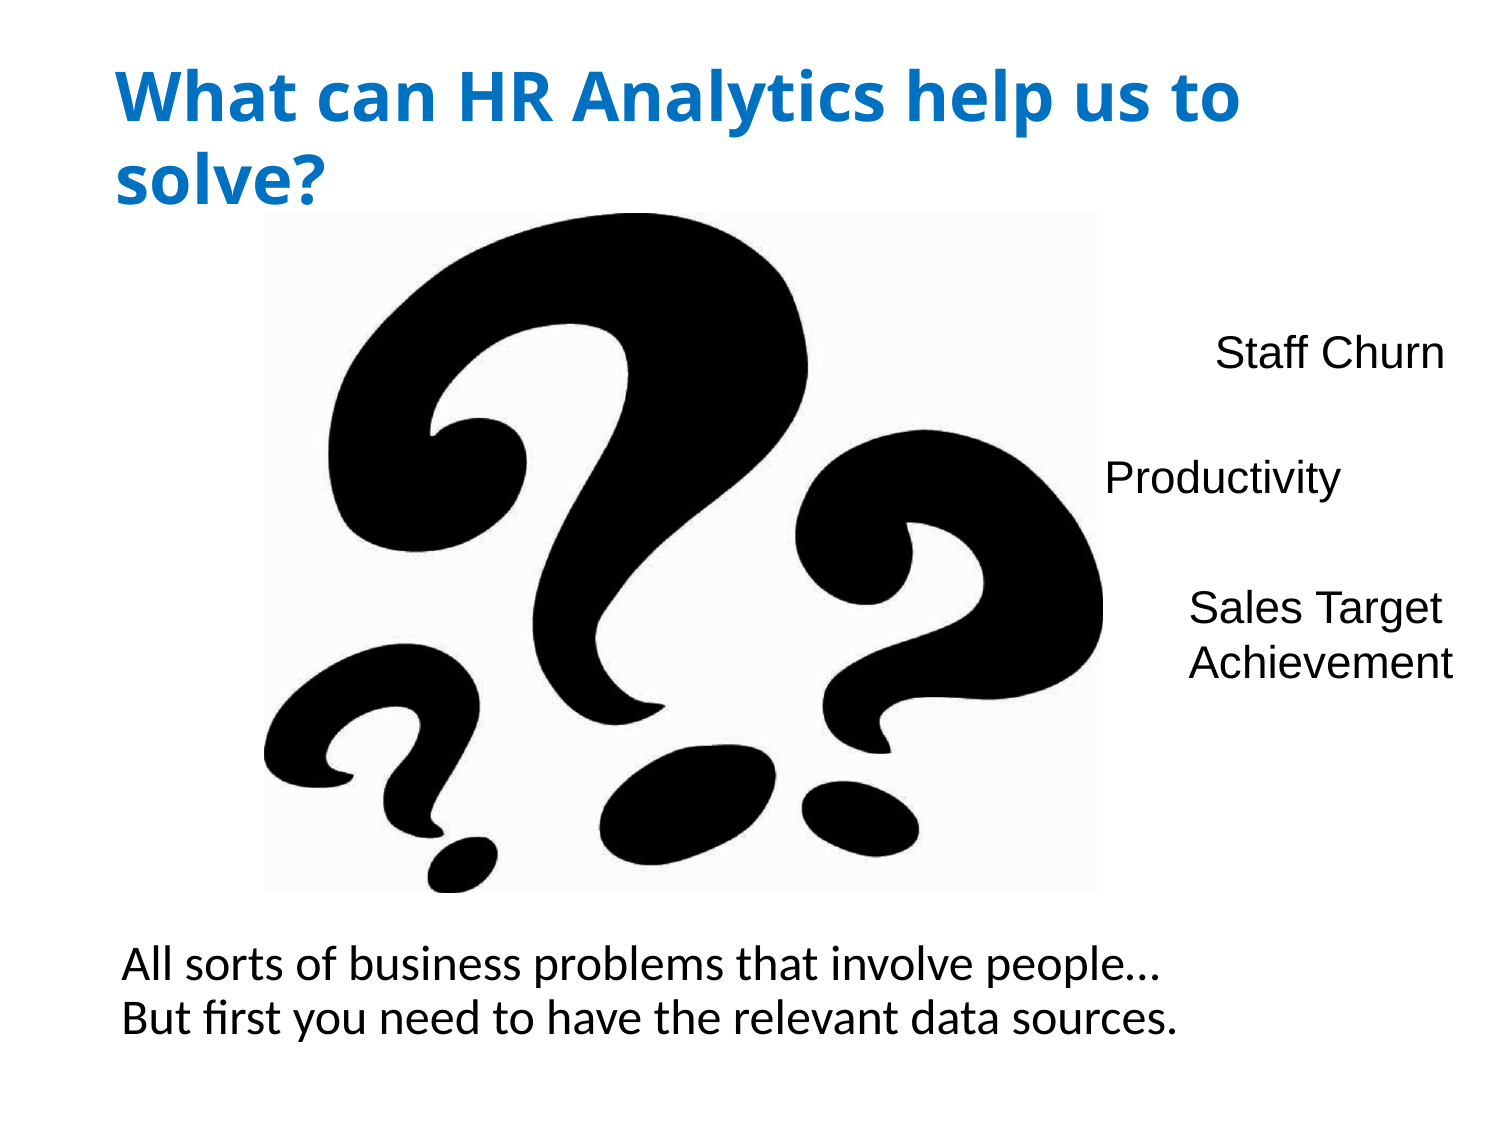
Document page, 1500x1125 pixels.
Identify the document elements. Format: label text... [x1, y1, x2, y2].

text_box Productivity [1103, 440, 1357, 506]
text_box All sorts of business problems that involve people… But first you need to have the relevant data sources. [106, 884, 1397, 1125]
text_box Staff Churn [1199, 314, 1461, 381]
picture [263, 212, 1103, 893]
text_box What can HR Analytics help us to solve? [101, 26, 1395, 245]
text_box Sales Target Achievement [1173, 570, 1469, 687]
